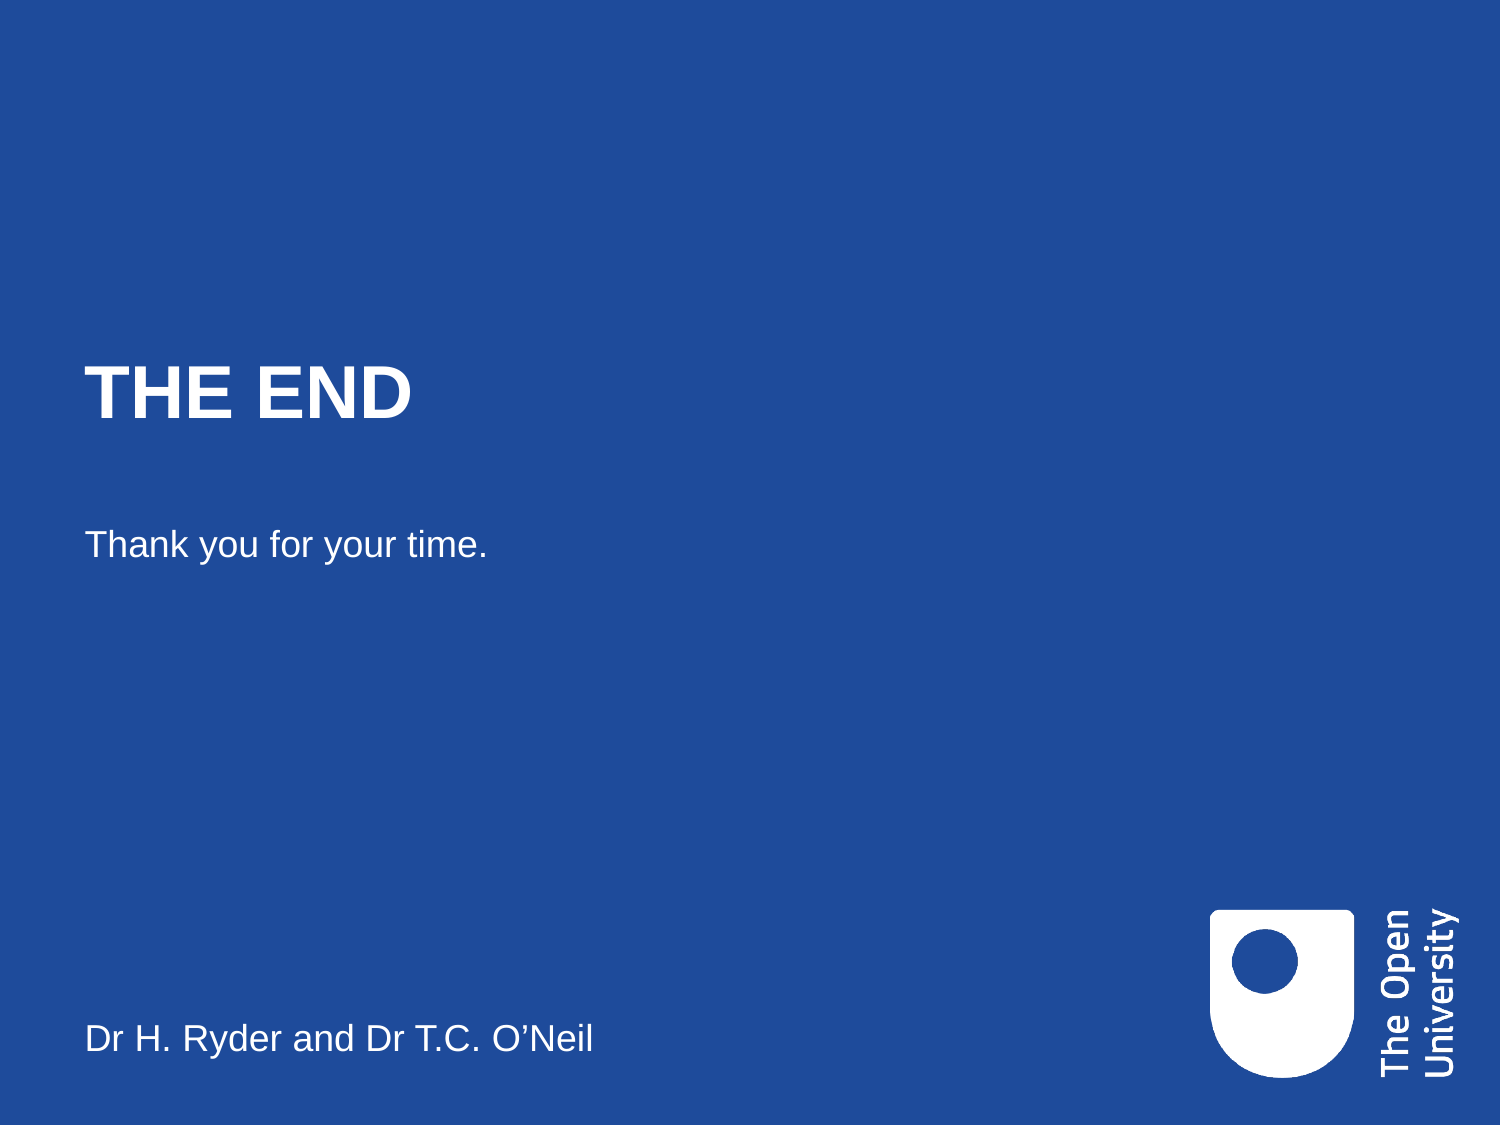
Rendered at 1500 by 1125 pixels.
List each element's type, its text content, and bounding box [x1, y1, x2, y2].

title THE END [84, 354, 1384, 518]
picture [1210, 908, 1459, 1078]
text_box Dr H. Ryder and Dr T.C. O’Neil [84, 1018, 917, 1060]
subtitle Thank you for your time. [84, 519, 1384, 608]
